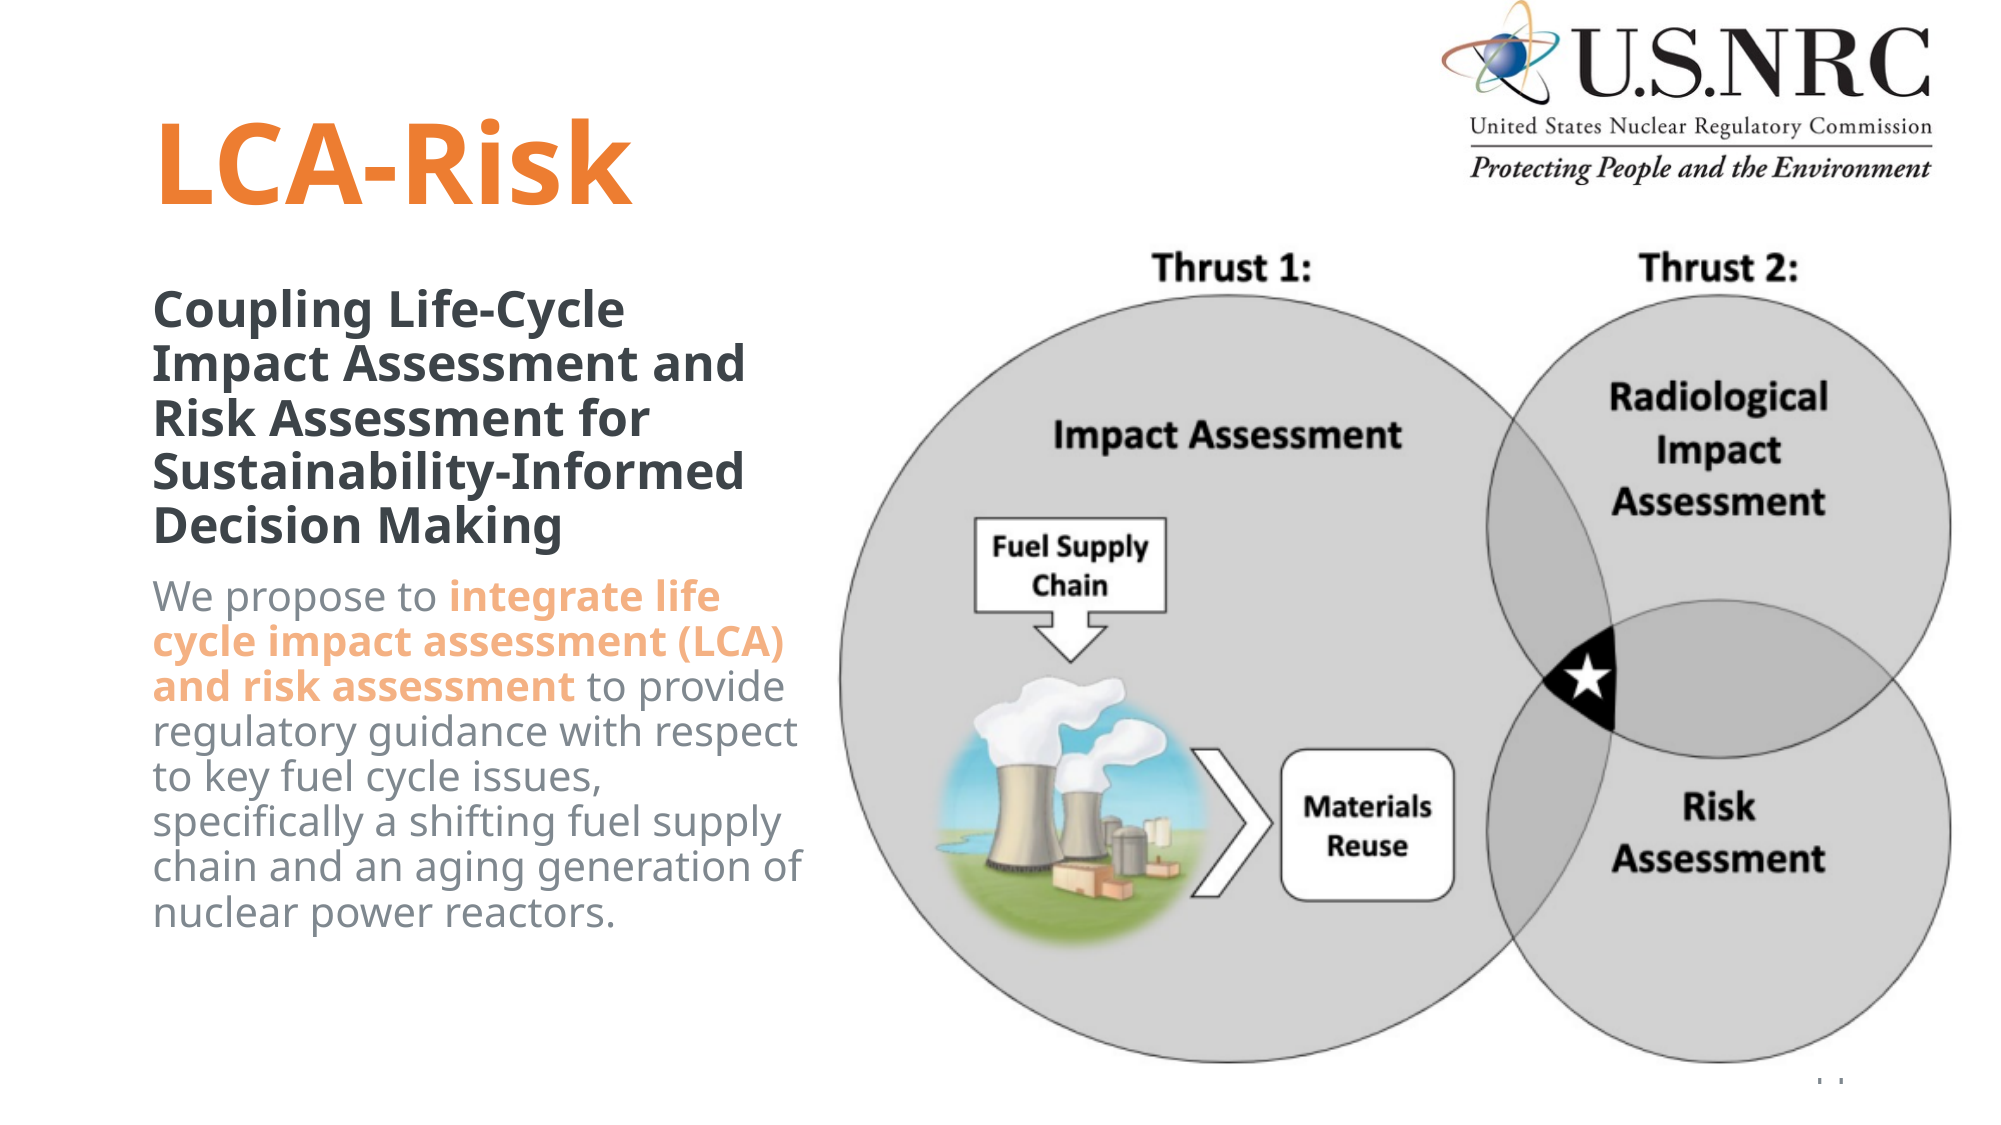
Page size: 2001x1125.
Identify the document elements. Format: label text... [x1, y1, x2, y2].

picture [1439, 0, 1938, 189]
list Coupling Life-Cycle Impact Assessment and Risk Assessment for Sustainability-Informed Decision Making We propose to integrate life cycle impact assessment (LCA) and risk assessment to provide regulatory guidance with respect to key fuel cycle issues, specifically a shifting fuel supply chain and an aging generation of nuclear power reactors. [137, 277, 819, 1014]
slide_number 44 [1412, 1078, 1863, 1103]
picture [819, 208, 1991, 1078]
title LCA-Risk [137, 59, 1863, 277]
